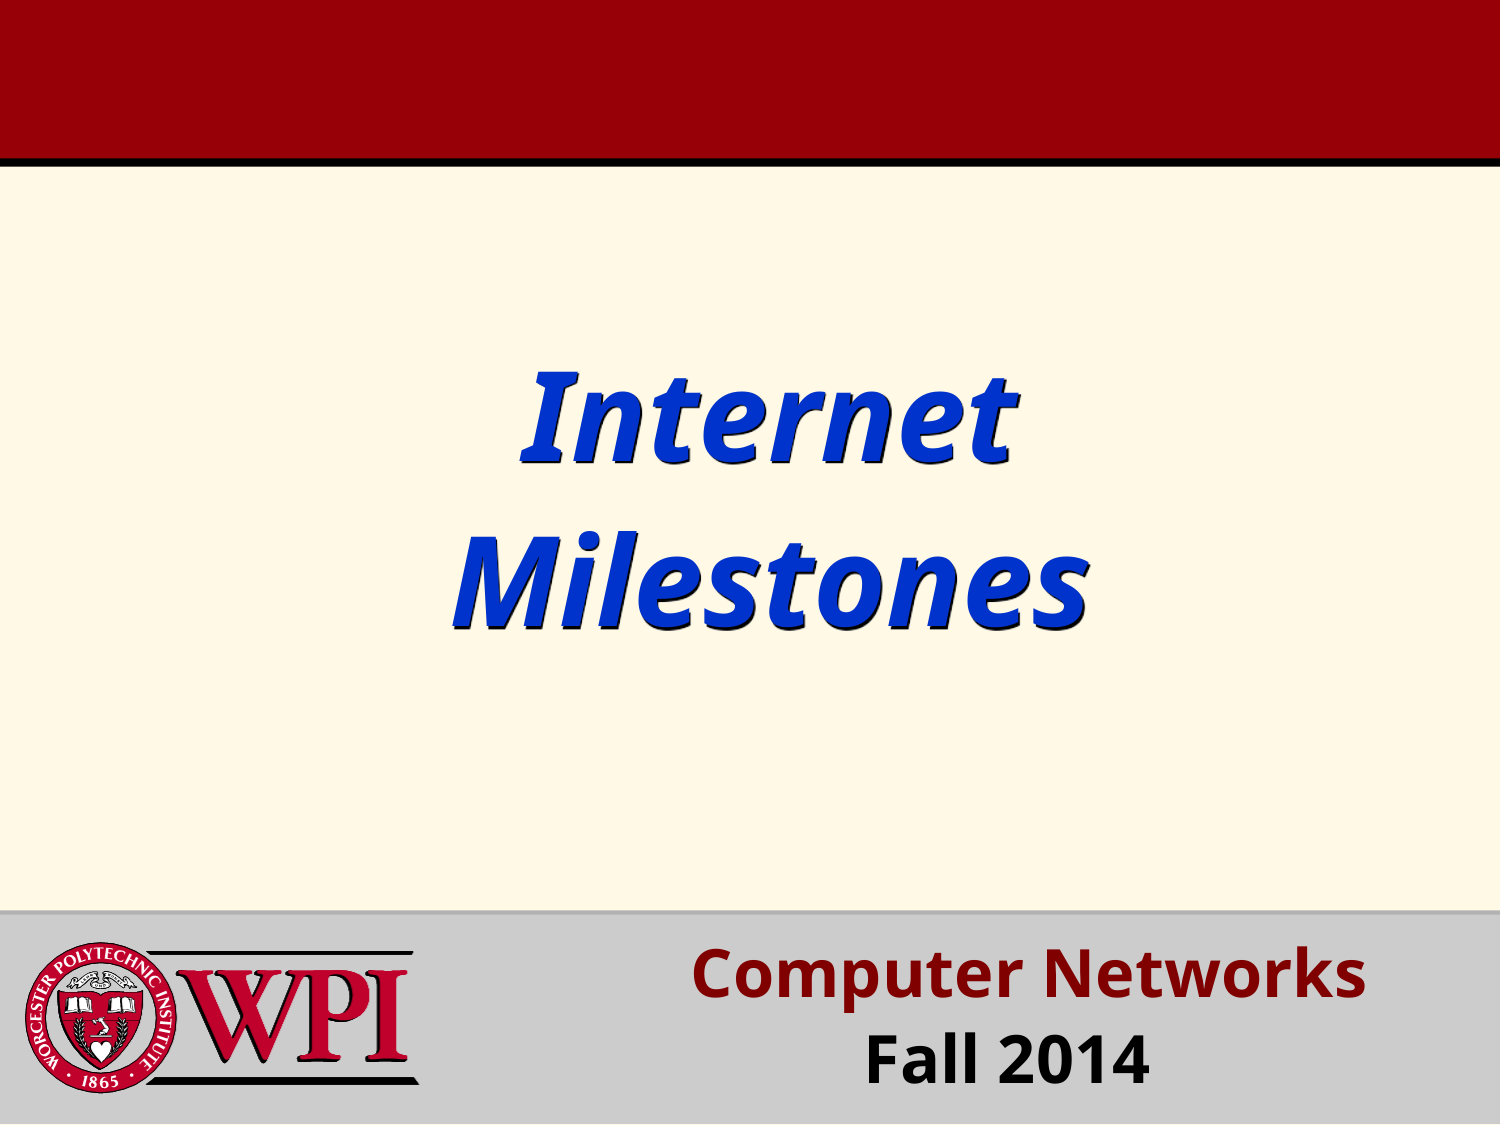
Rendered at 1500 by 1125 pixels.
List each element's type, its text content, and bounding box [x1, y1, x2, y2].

picture [0, 167, 1500, 910]
picture [0, 915, 1500, 1125]
subtitle Computer Networks Fall 2014 [514, 932, 1500, 1125]
title Internet Milestones [76, 196, 1466, 811]
picture [0, 0, 1500, 158]
